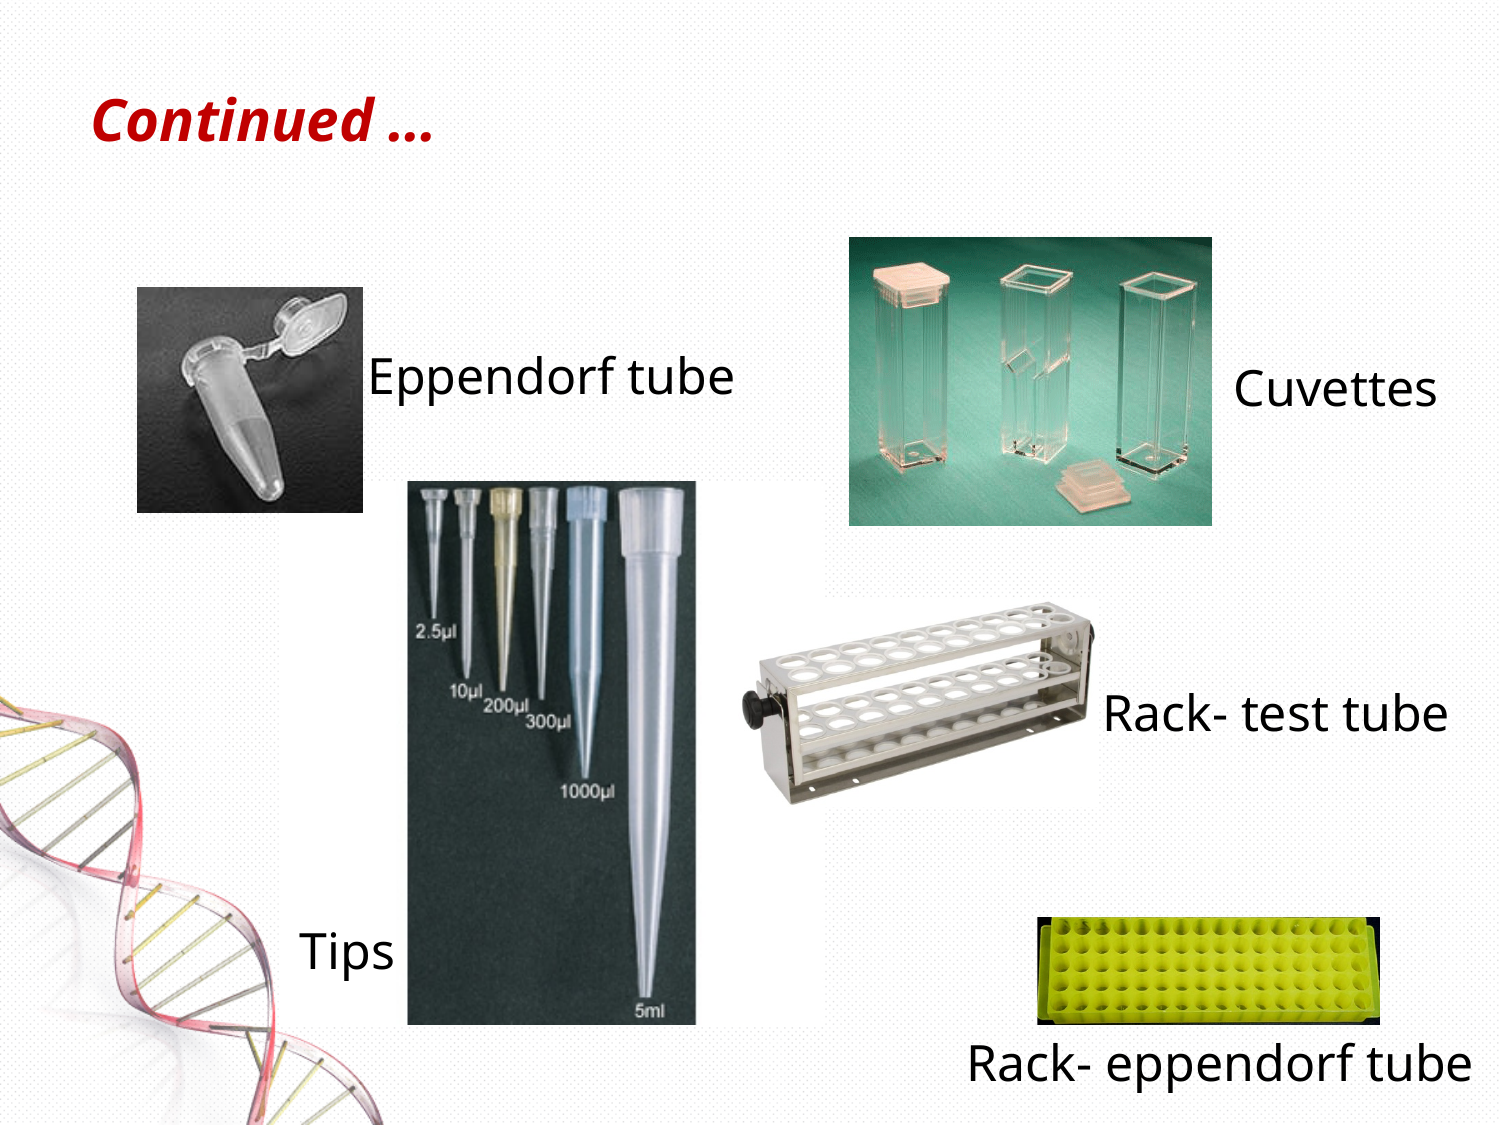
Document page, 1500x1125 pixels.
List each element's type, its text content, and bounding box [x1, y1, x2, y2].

text_box Rack- test tube [1104, 674, 1465, 749]
text_box Rack- eppendorf tube [952, 1024, 1490, 1099]
title Continued … [75, 24, 1425, 212]
text_box Cuvettes [1219, 349, 1454, 424]
picture [0, 0, 1500, 1125]
text_box Eppendorf tube [366, 336, 751, 412]
